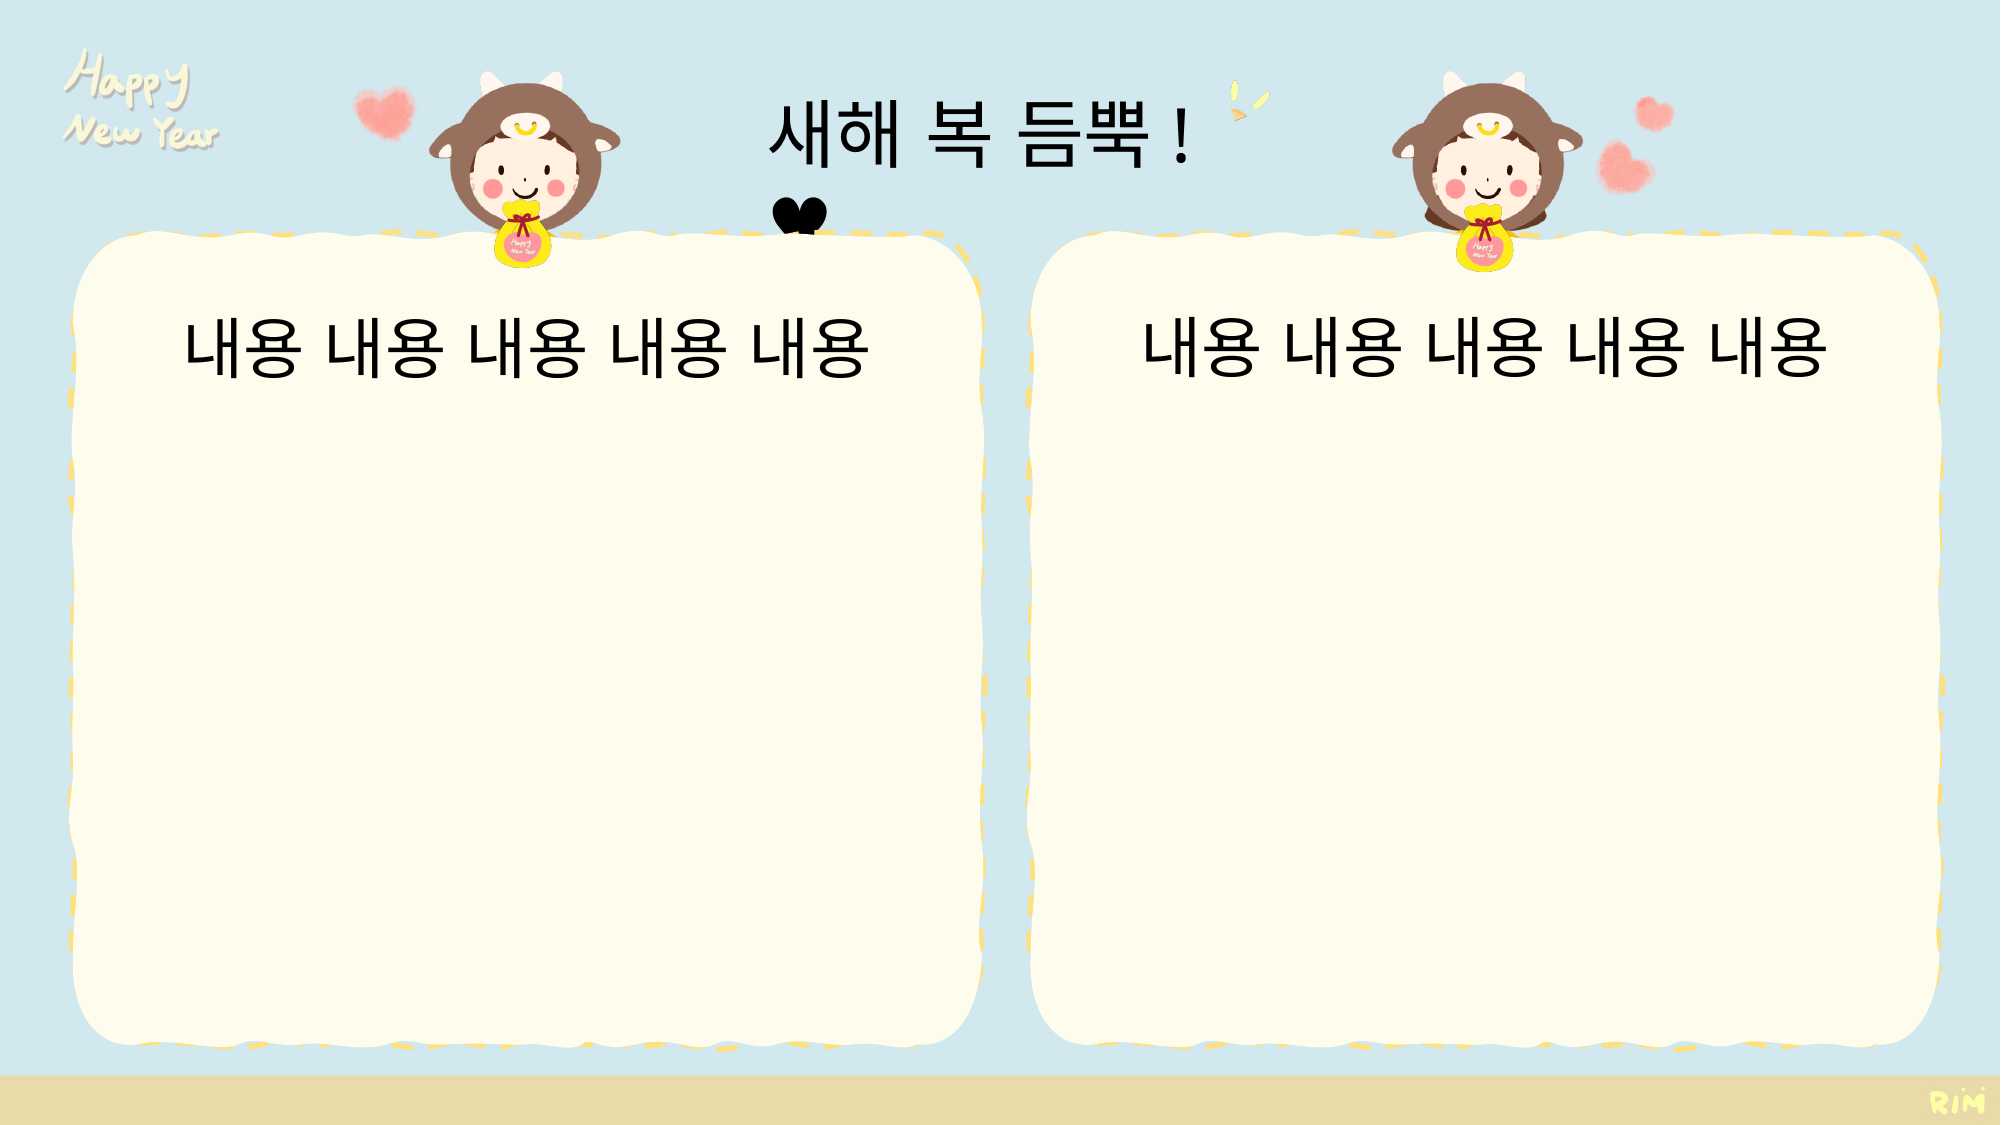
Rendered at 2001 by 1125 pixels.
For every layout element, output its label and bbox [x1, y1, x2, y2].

text_box [72, 194, 982, 1045]
picture [0, 0, 2000, 1125]
text_box [1030, 235, 1940, 1045]
